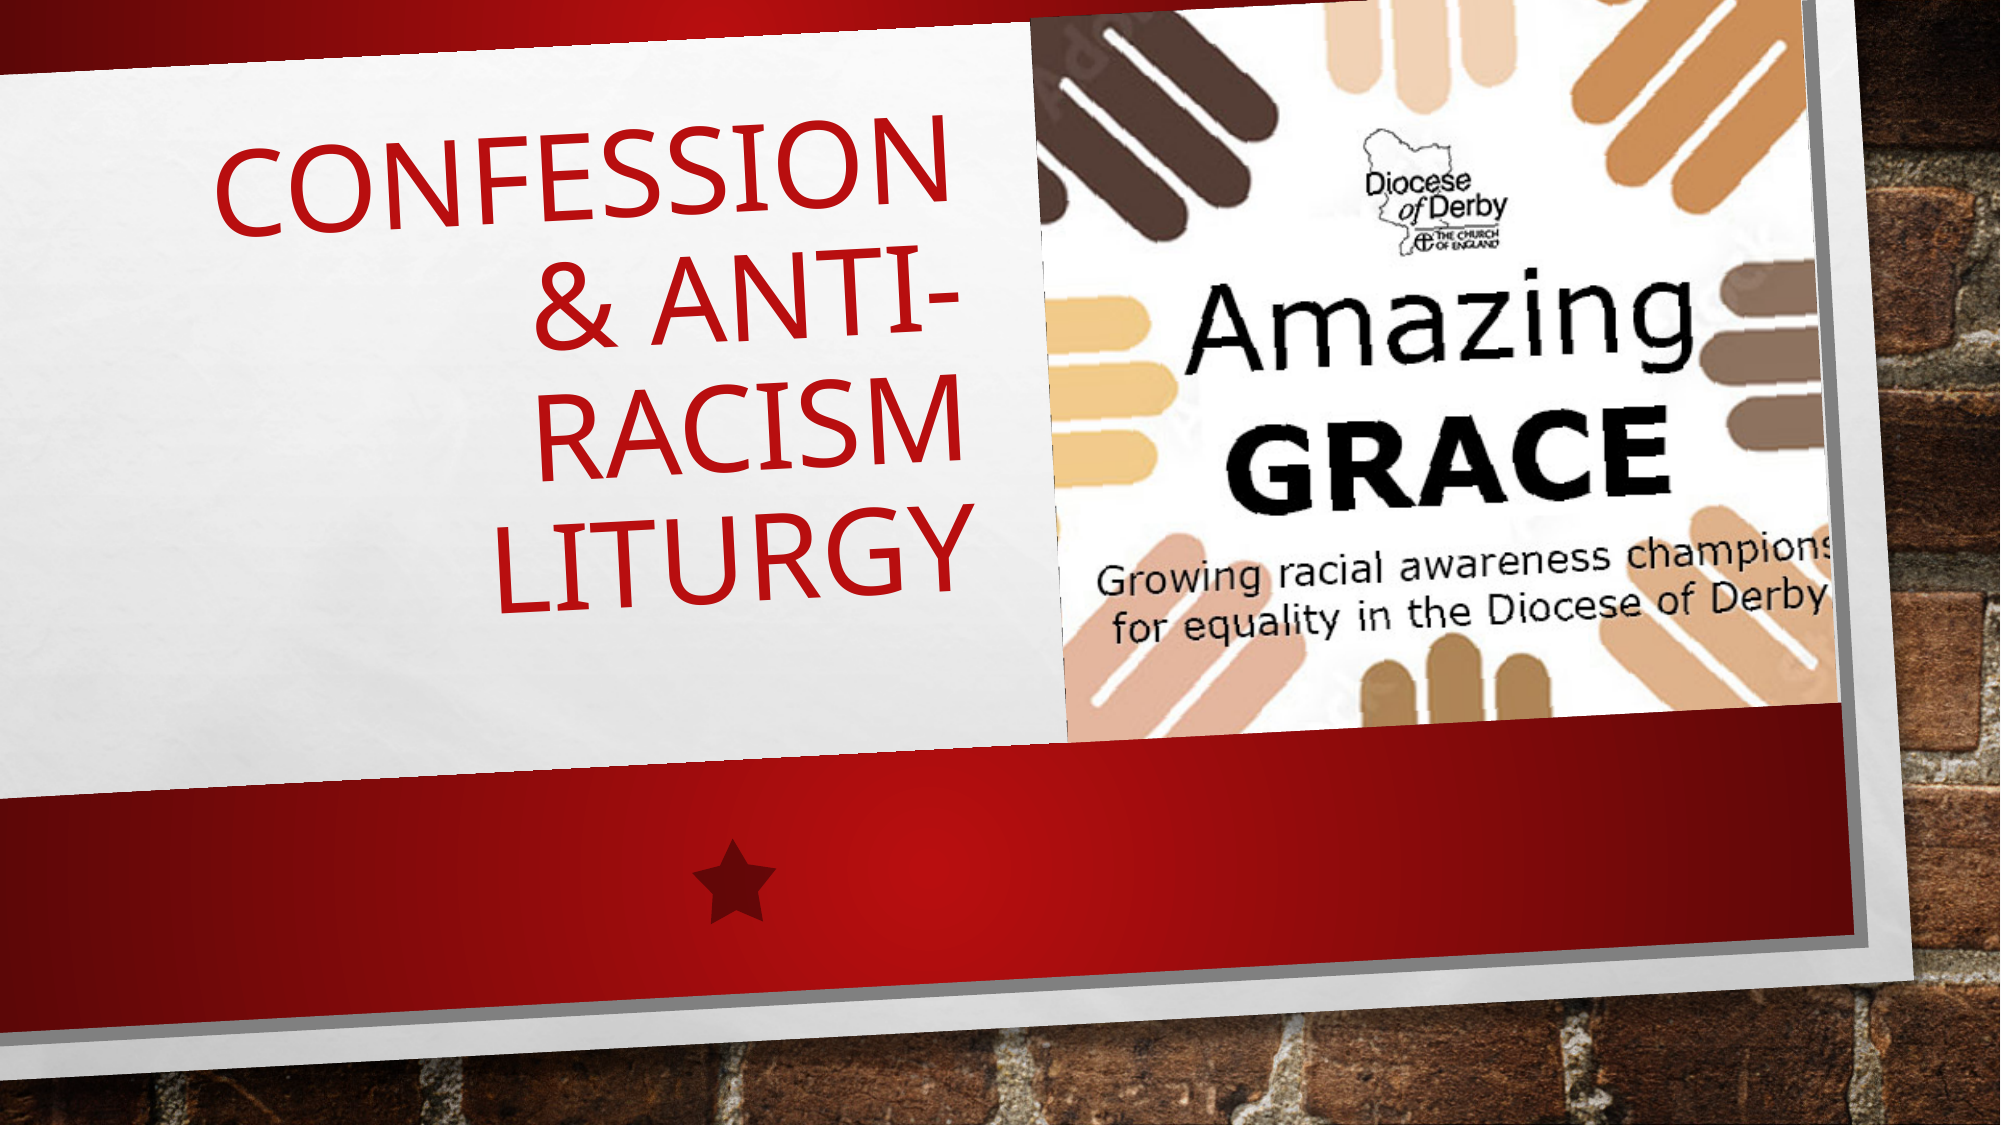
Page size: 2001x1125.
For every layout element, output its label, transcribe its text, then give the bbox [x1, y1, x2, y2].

picture [1030, 0, 1838, 742]
picture [0, 0, 2000, 1125]
title Confession & anti-racism liturgy [78, 84, 997, 669]
